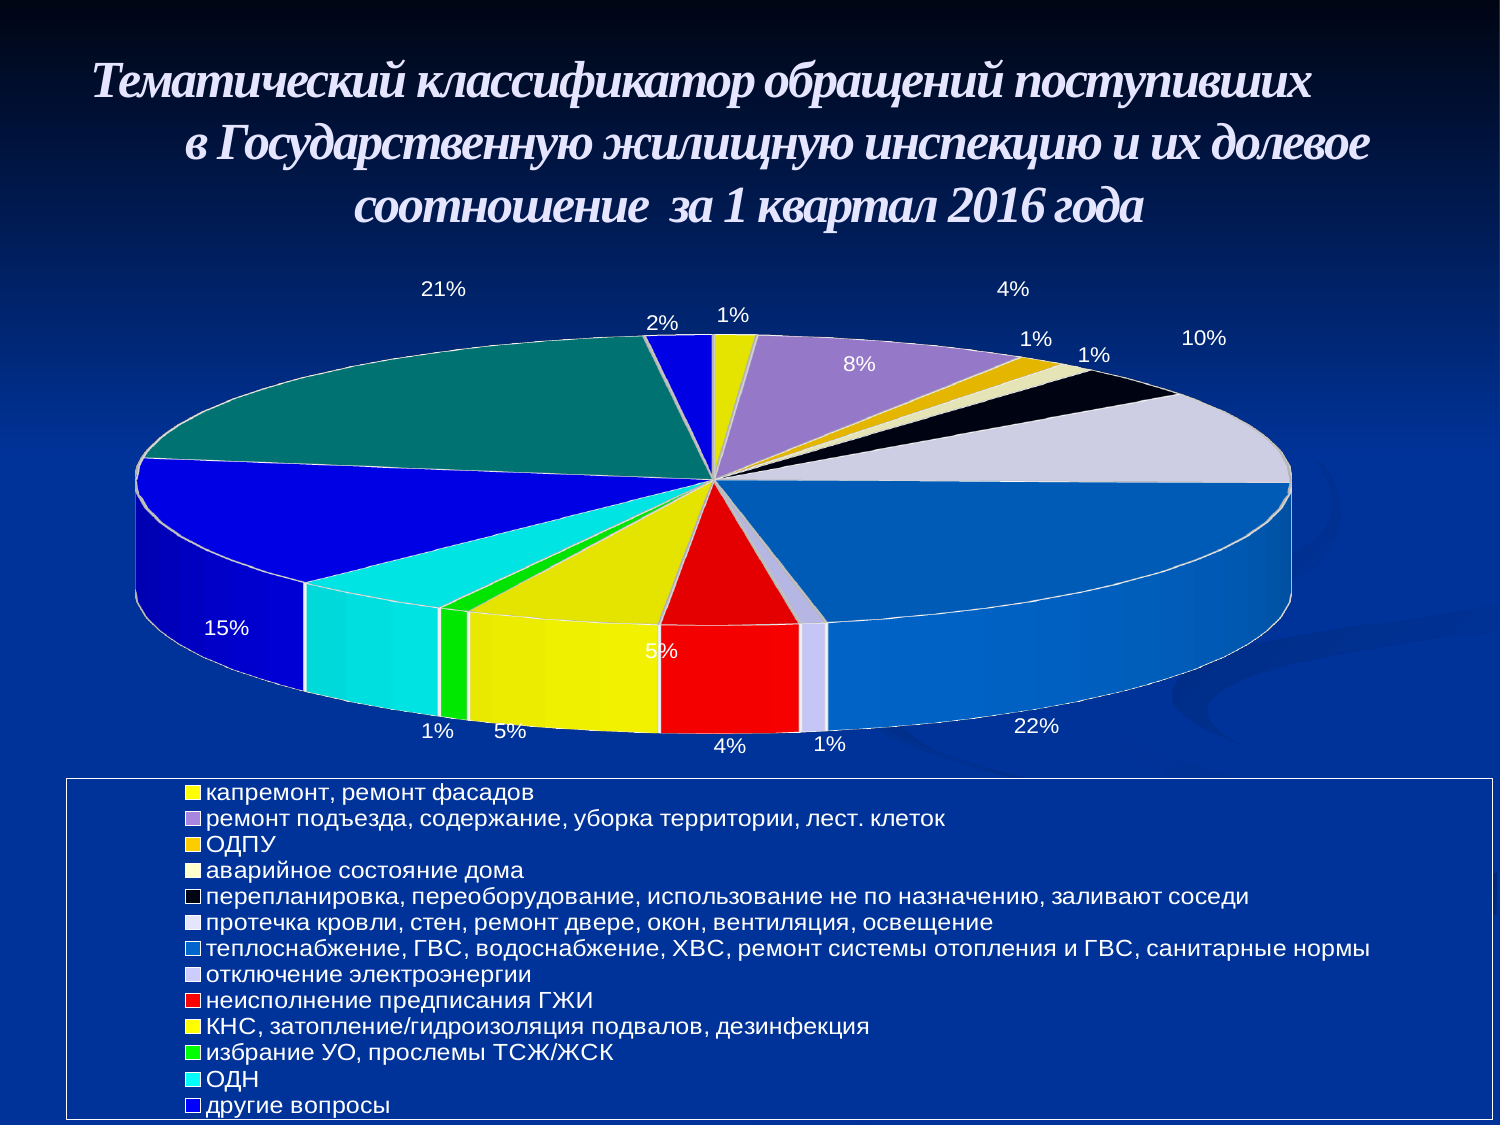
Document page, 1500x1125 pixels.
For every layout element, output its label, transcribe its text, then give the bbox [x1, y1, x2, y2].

title Тематический классификатор обращений поступивших в Государственную жилищную инспекцию и их долевое соотношение за 1 квартал 2016 года [75, 45, 1425, 210]
chart [24, 212, 1493, 1125]
